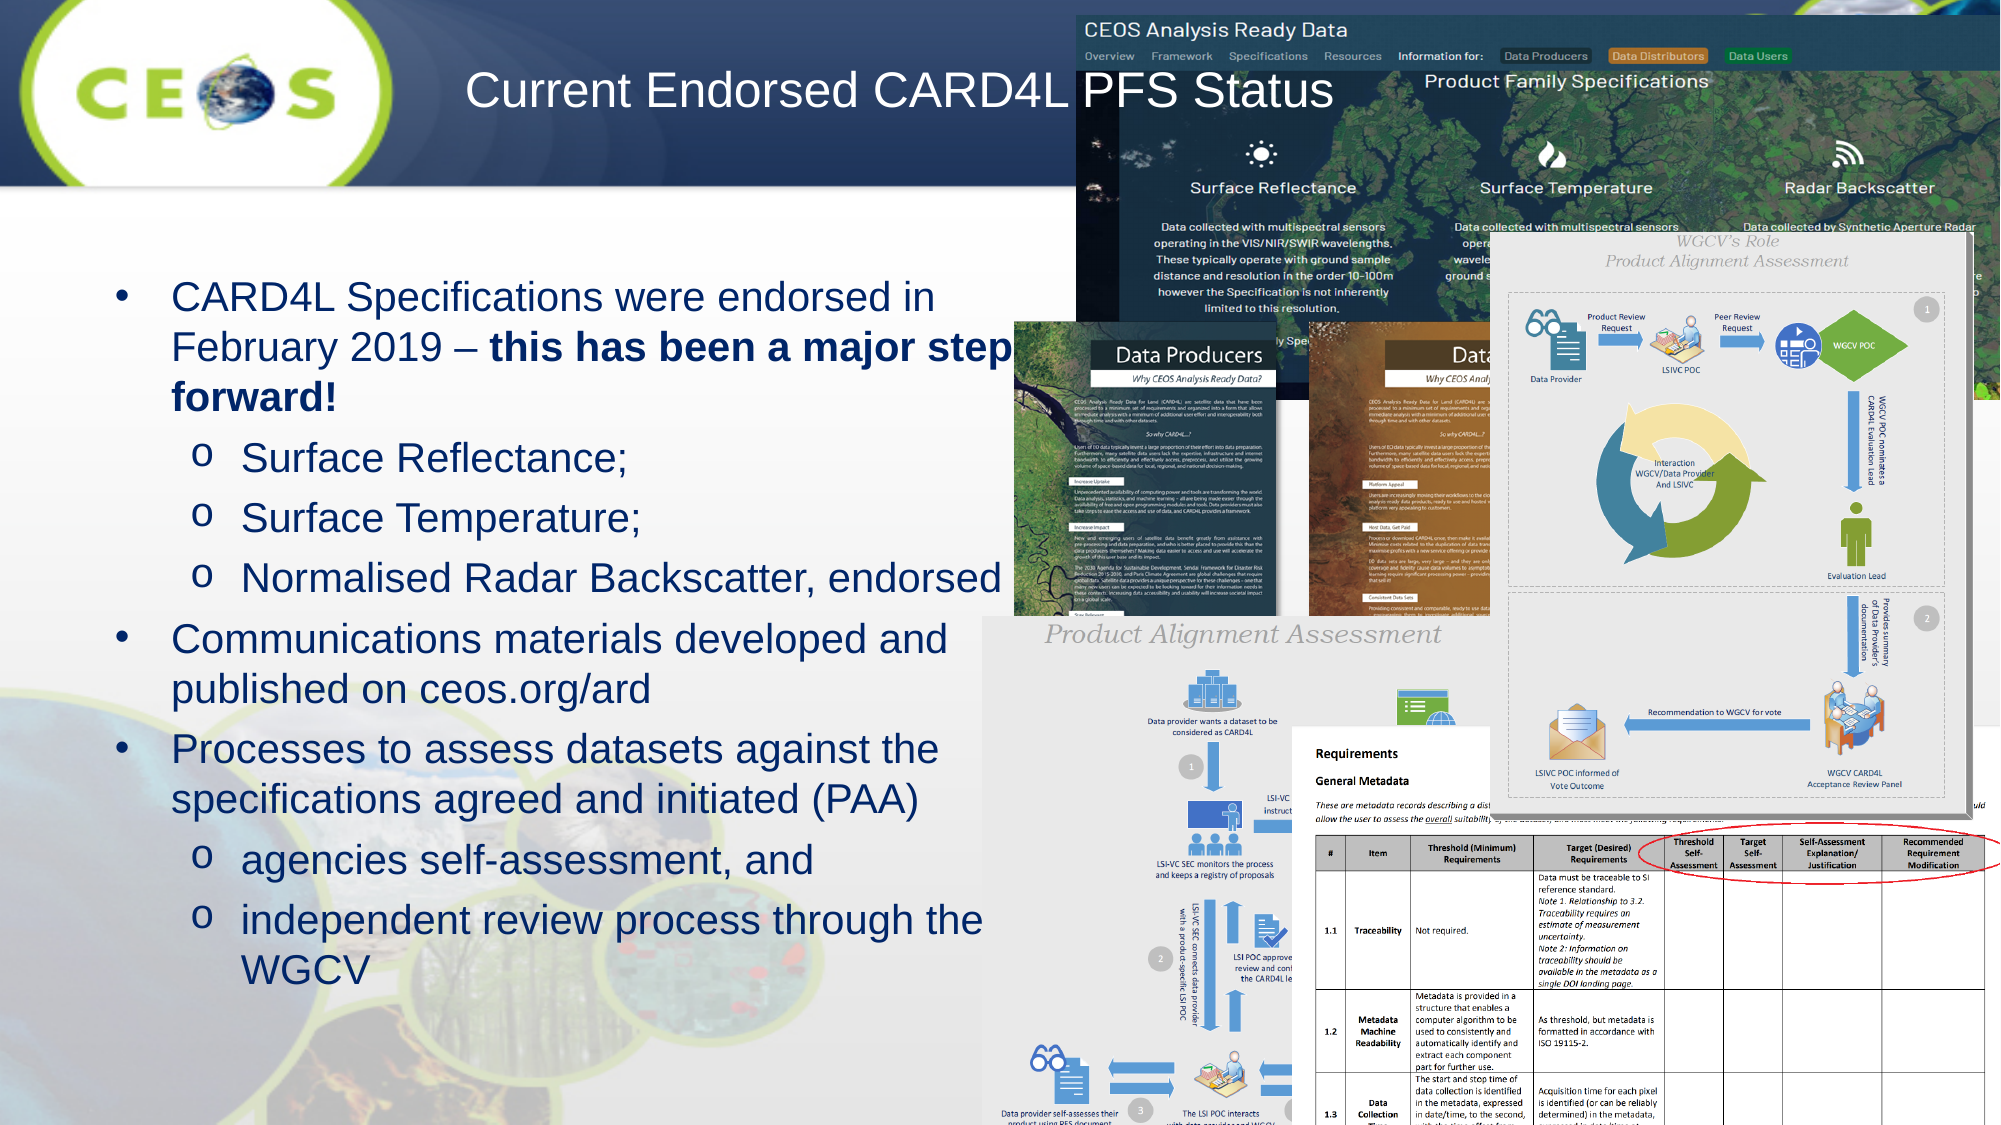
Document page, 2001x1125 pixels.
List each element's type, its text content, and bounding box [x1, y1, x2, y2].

list CARD4L Specifications were endorsed in February 2019 – this has been a major step forward! Surface Reflectance; Surface Temperature; Normalised Radar Backscatter, endorsed Communications materials developed and published on ceos.org/ard Processes to assess datasets against the specifications agreed and initiated (PAA) agencies self-assessment, and independent review process through the WGCV [99, 262, 1076, 1038]
picture [0, 0, 2001, 1125]
list Current Endorsed CARD4L PFS Status [450, 50, 1076, 138]
